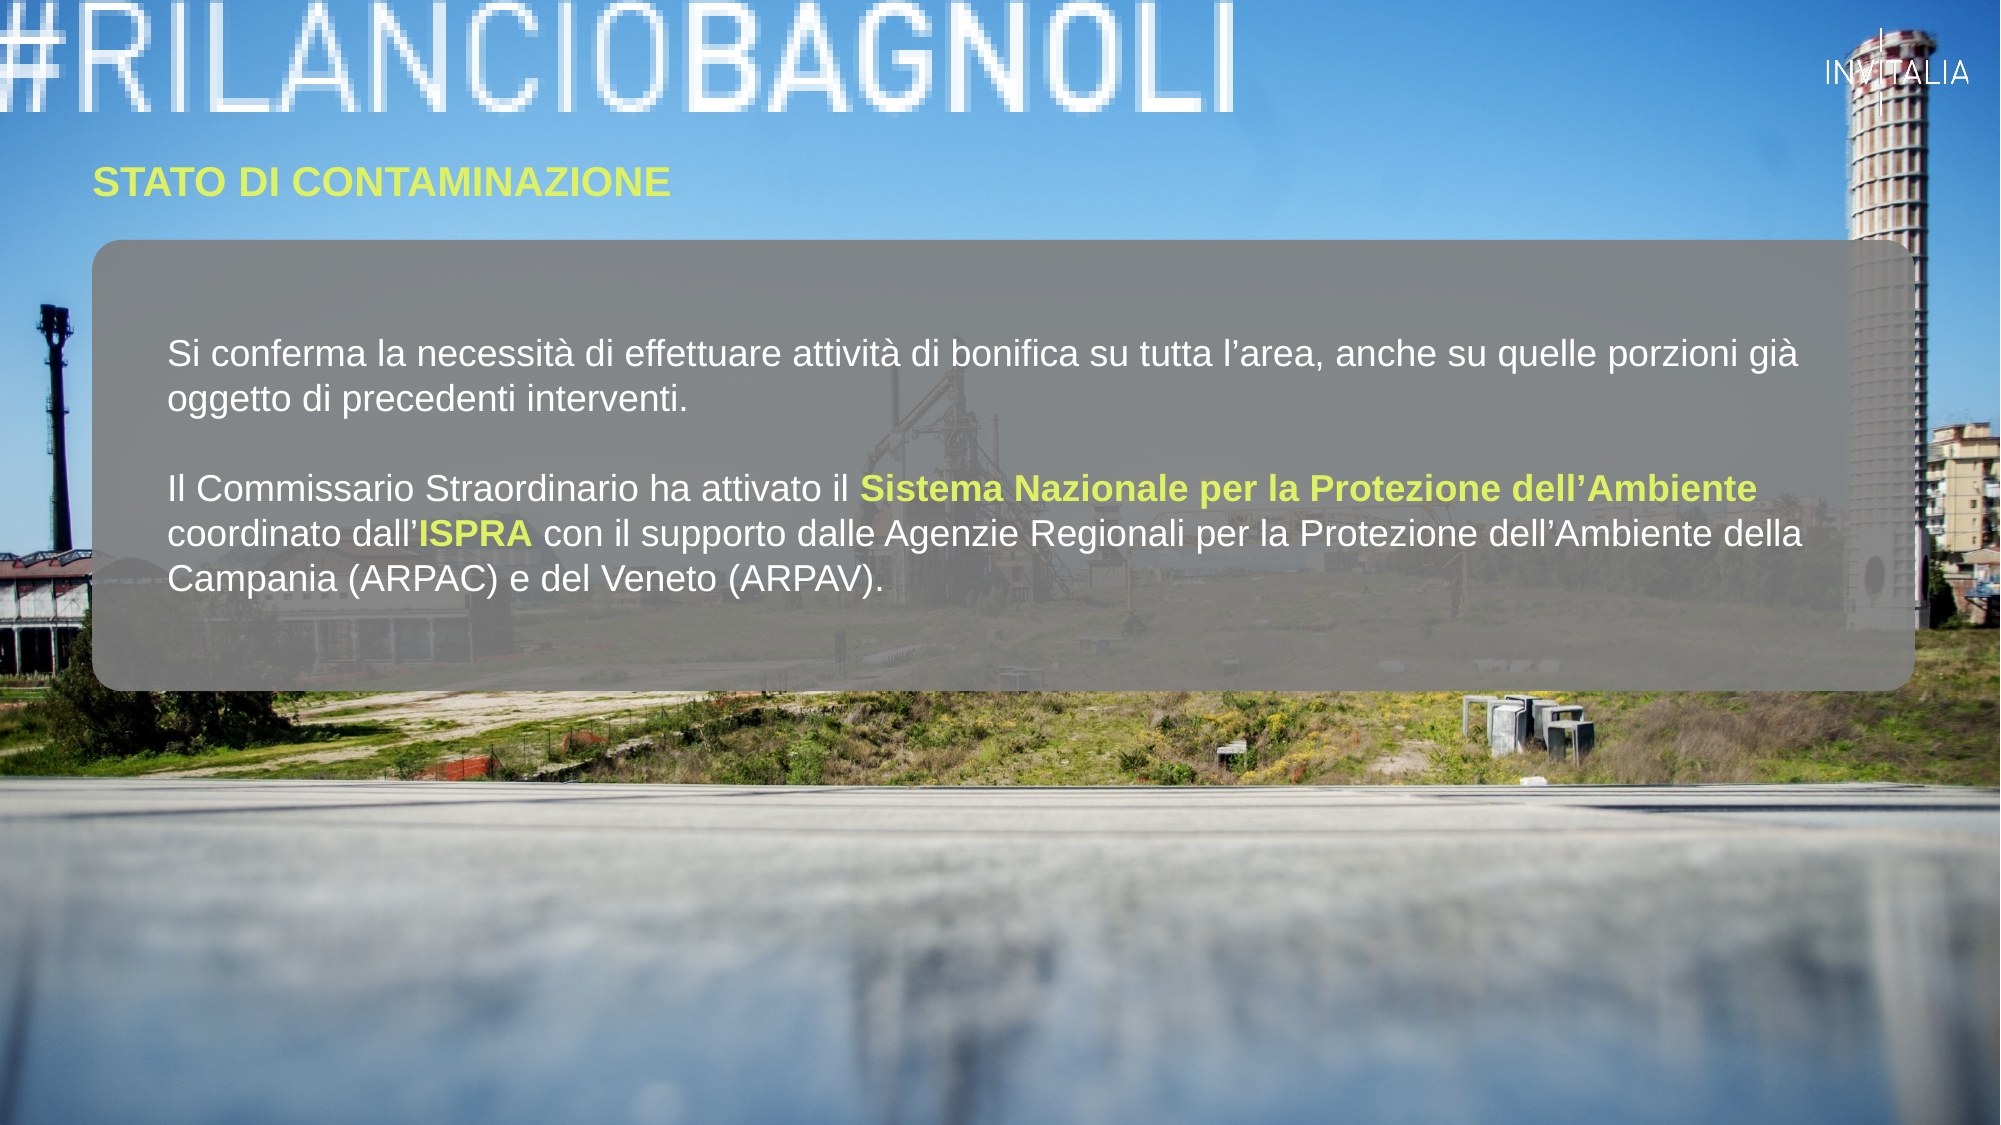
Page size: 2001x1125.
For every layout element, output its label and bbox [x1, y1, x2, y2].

picture [0, 0, 2000, 1125]
text_box [0, 0, 1969, 133]
